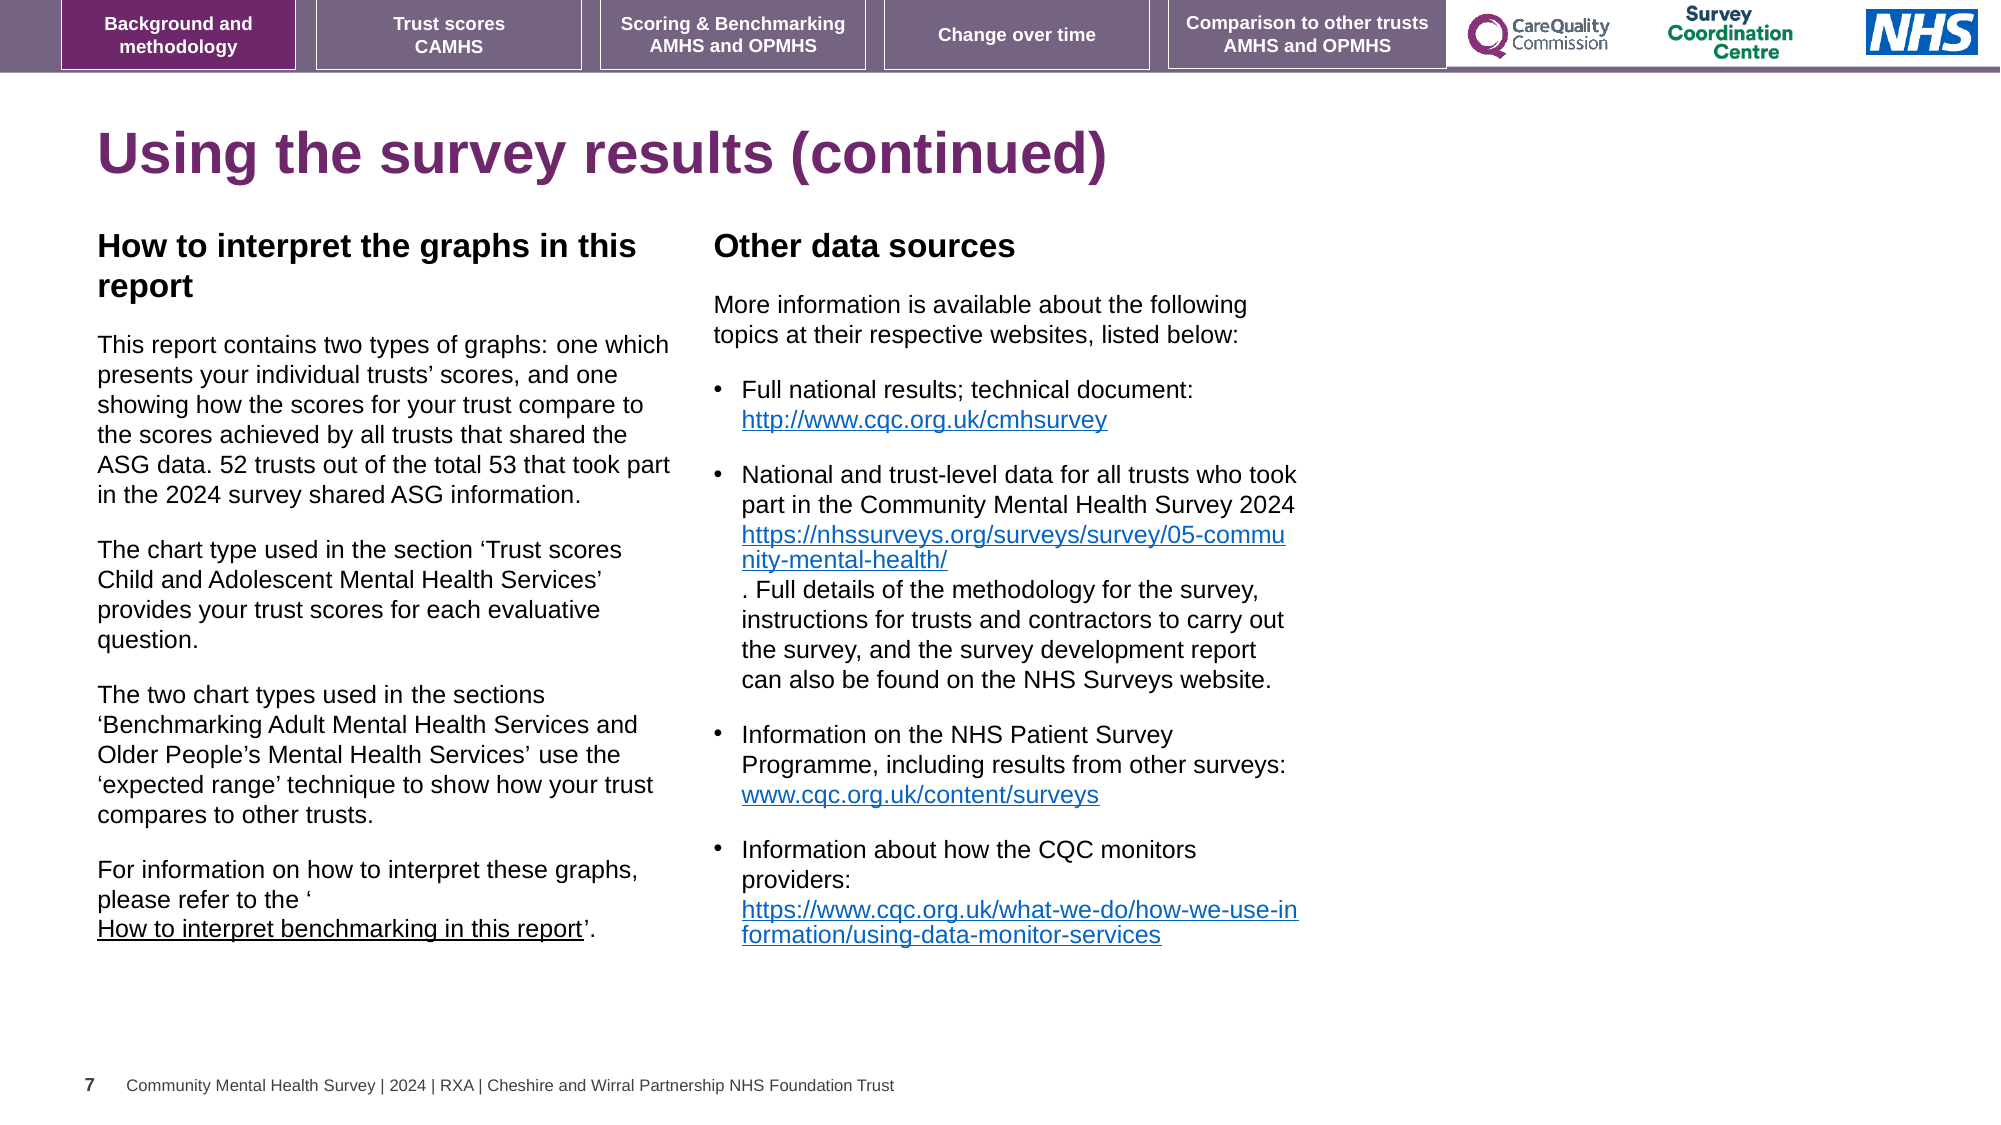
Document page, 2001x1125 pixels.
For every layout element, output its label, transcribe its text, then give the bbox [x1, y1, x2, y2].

title Using the survey results (continued) [82, 100, 1956, 209]
picture [1467, 13, 1610, 59]
text_box 7 [84, 1065, 122, 1125]
text_box How to interpret the graphs in this report This report contains two types of graphs: one which presents your individual trusts’ scores, and one showing how the scores for your trust compare to the scores achieved by all trusts that shared the ASG data. 52 trusts out of the total 53 that took part in the 2024 survey shared ASG information. The chart type used in the section ‘Trust scores Child and Adolescent Mental Health Services’ provides your trust scores for each evaluative question. The two chart types used in the sections ‘Benchmarking Adult Mental Health Services and Older People’s Mental Health Services’ use the ‘expected range’ technique to show how your trust compares to other trusts. For information on how to interpret these graphs, please refer to the ‘How to interpret benchmarking in this report’. Other data sources More information is available about the following topics at their respective websites, listed below: Full national results; technical document: http://www.cqc.org.uk/cmhsurvey National and trust-level data for all trusts who took part in the Community Mental Health Survey 2024 https://nhssurveys.org/surveys/survey/05-community-mental-health/. Full details of the methodology for the survey, instructions for trusts and contractors to carry out the survey, and the survey development report can also be found on the NHS Surveys website. Information on the NHS Patient Survey Programme, including results from other surveys: www.cqc.org.uk/content/surveys Information about how the CQC monitors providers: https://www.cqc.org.uk/what-we-do/how-we-use-information/using-data-monitor-services [82, 216, 1931, 1025]
picture [1666, 3, 1794, 61]
picture [1866, 9, 1978, 55]
